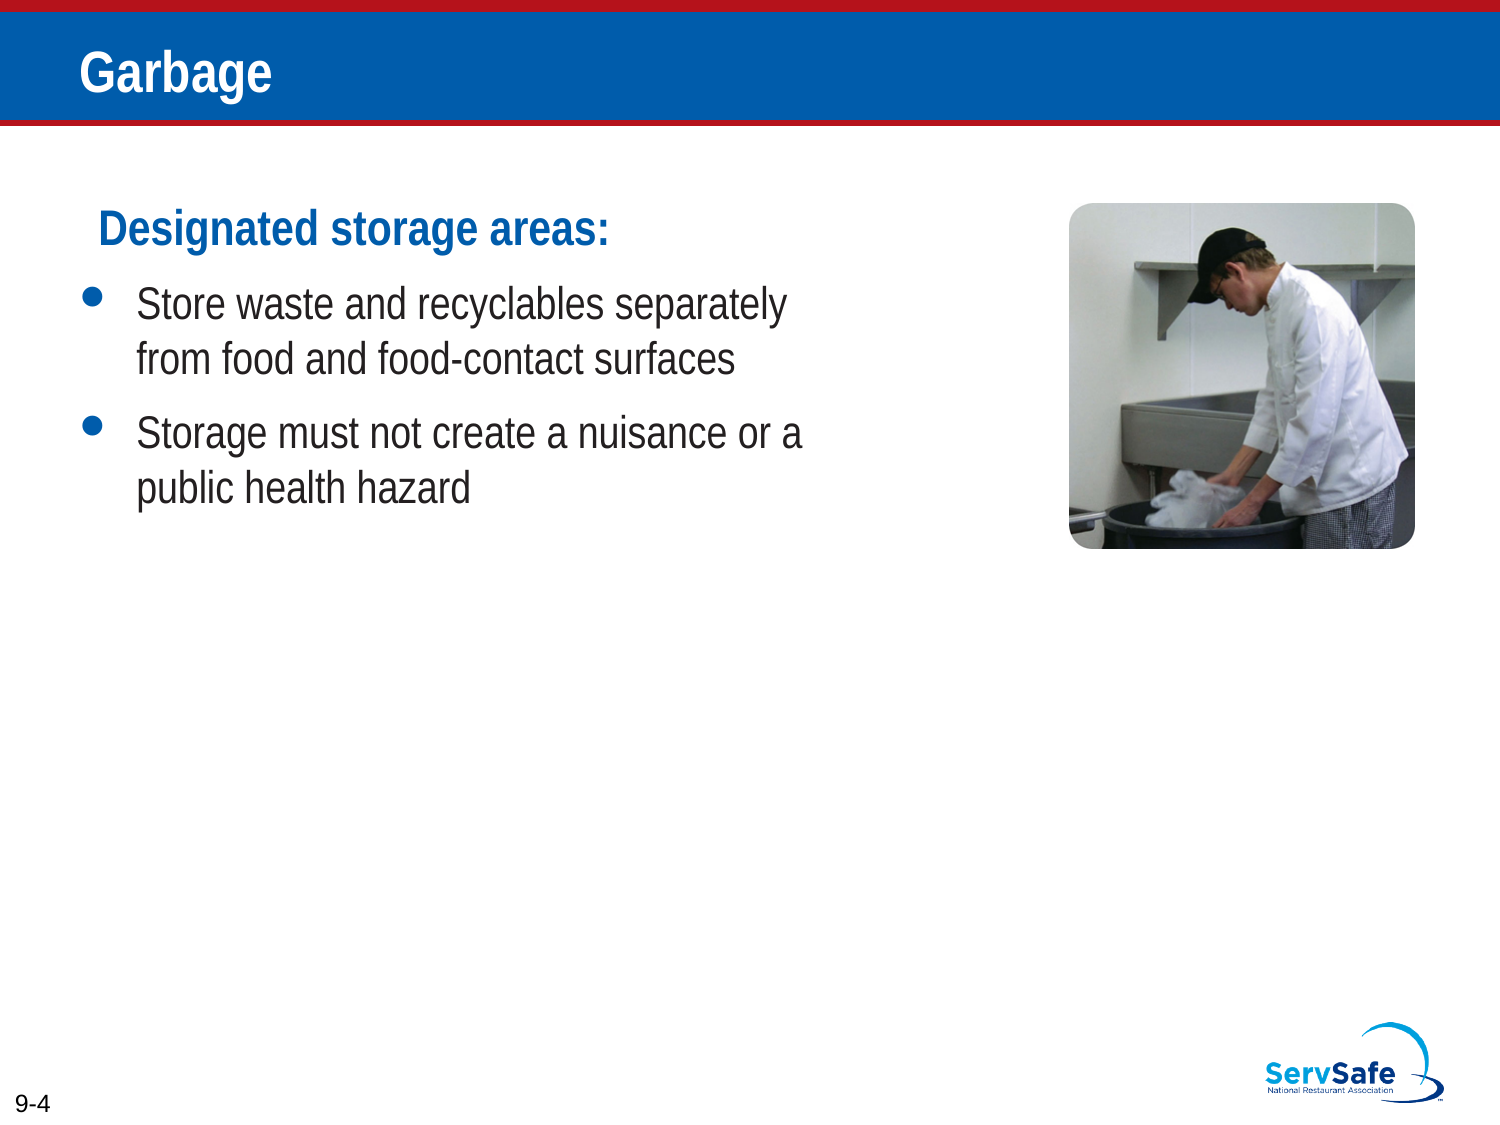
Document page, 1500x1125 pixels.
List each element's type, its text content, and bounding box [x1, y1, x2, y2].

picture [1265, 1022, 1444, 1103]
title Garbage [64, 26, 1428, 112]
picture [0, 12, 1500, 120]
text_box 9-4 [0, 1080, 94, 1125]
list Designated storage areas: Store waste and recyclables separately from food and food-contact surfaces Storage must not create a nuisance or a public health hazard [64, 187, 865, 871]
picture [1069, 203, 1415, 550]
